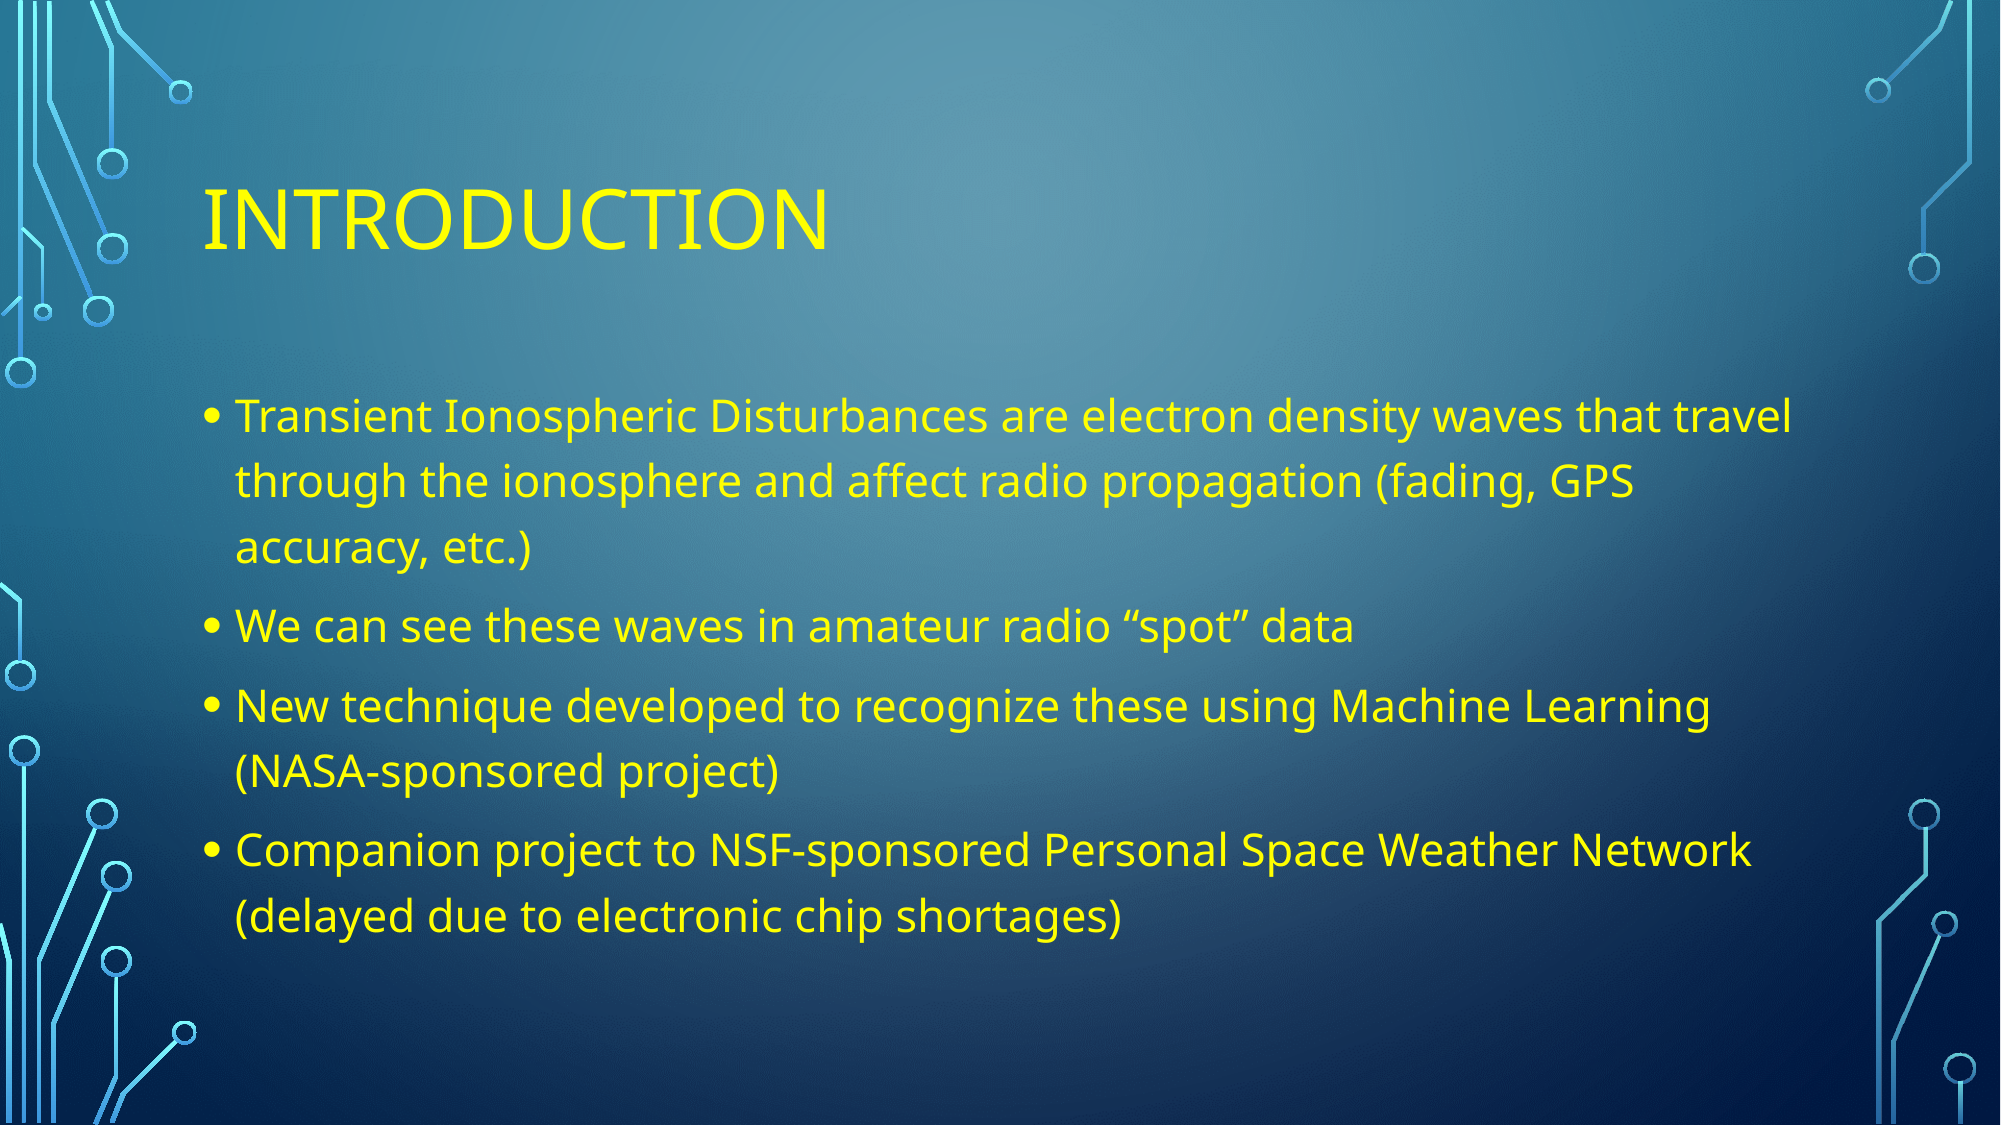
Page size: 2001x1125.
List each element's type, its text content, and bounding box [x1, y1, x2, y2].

list Transient Ionospheric Disturbances are electron density waves that travel through the ionosphere and affect radio propagation (fading, GPS accuracy, etc.) We can see these waves in amateur radio “spot” data New technique developed to recognize these using Machine Learning (NASA-sponsored project) Companion project to NSF-sponsored Personal Space Weather Network (delayed due to electronic chip shortages) [187, 369, 1813, 950]
title introduction [187, 101, 1813, 344]
